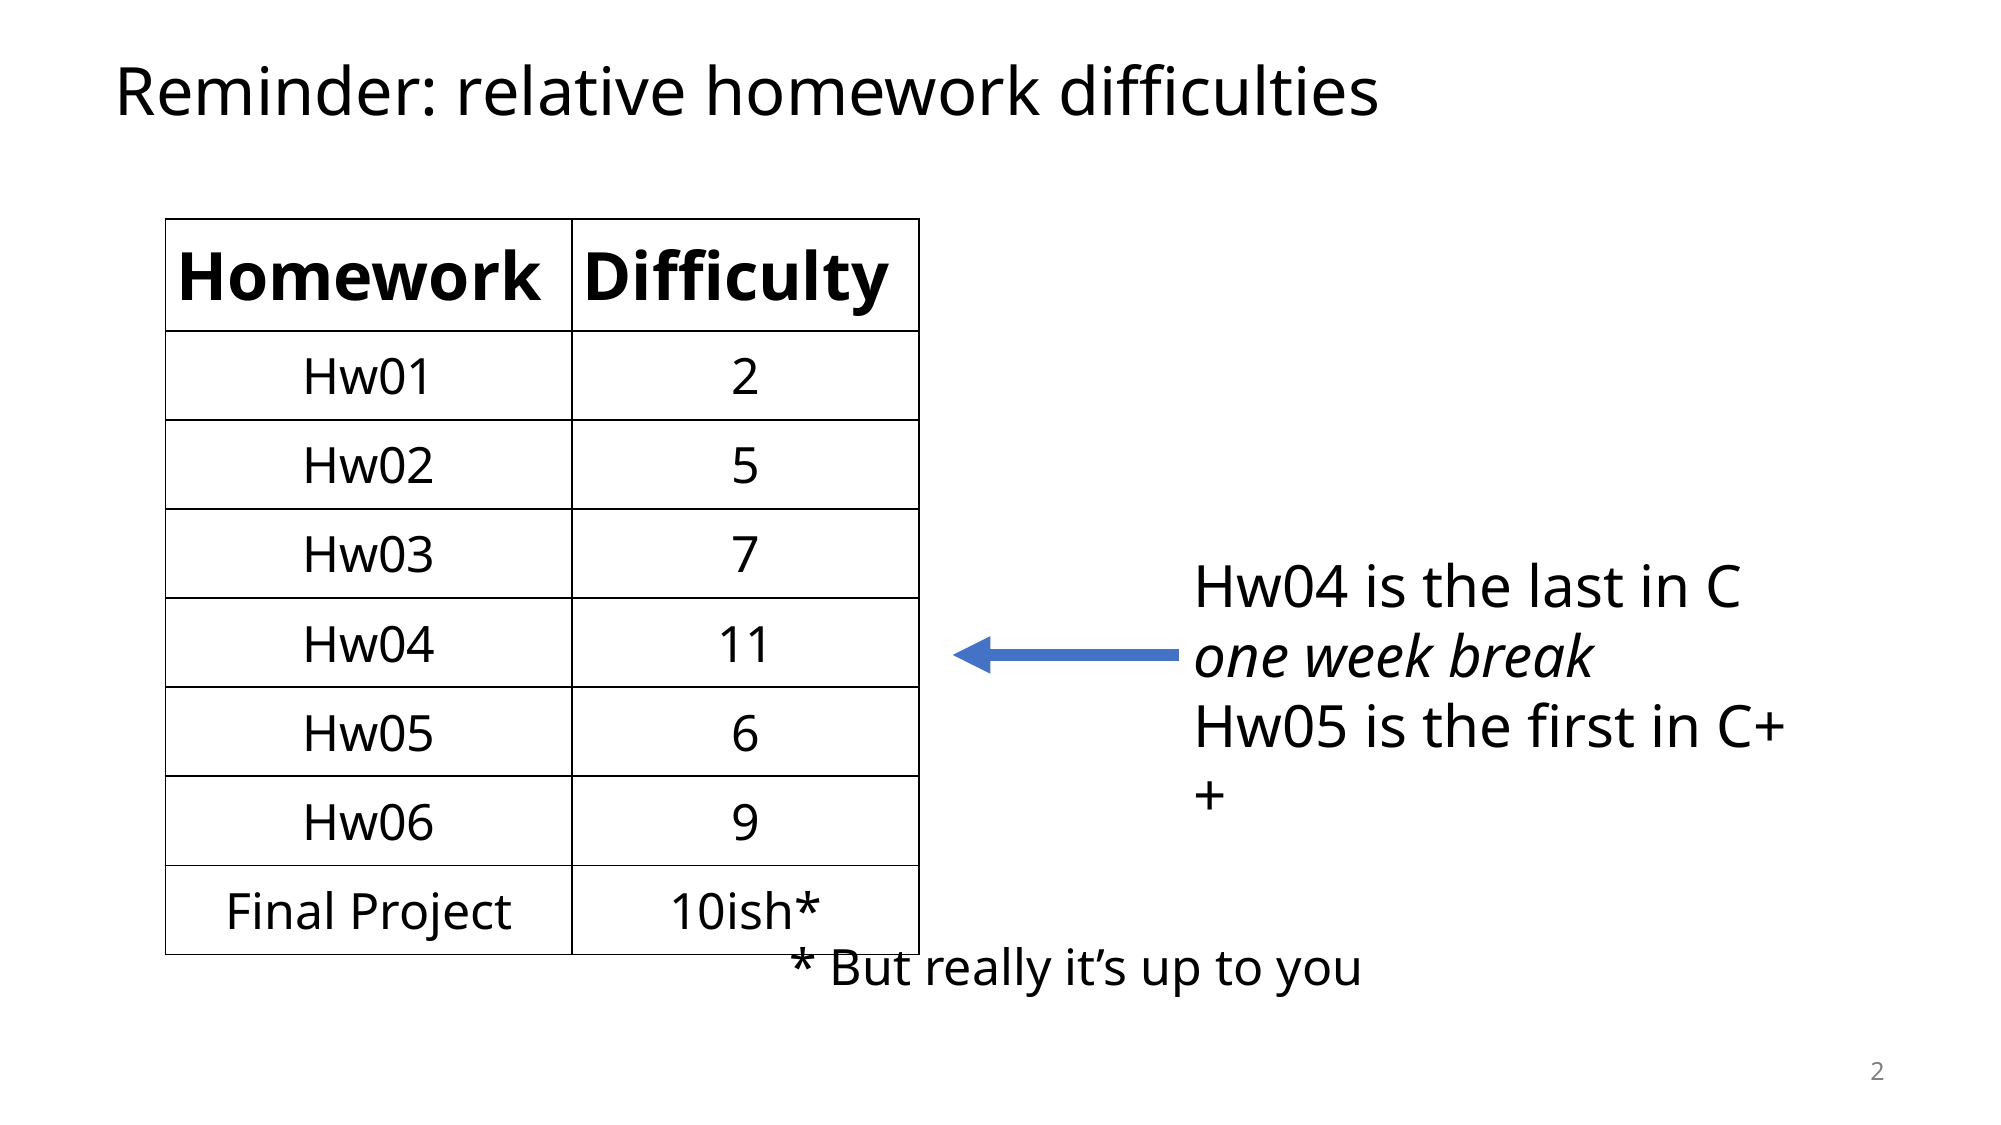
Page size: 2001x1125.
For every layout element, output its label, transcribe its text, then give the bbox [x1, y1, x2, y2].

table_cell Hw06 [166, 777, 571, 865]
table_header Homework [166, 220, 571, 330]
table_header Difficulty [573, 220, 918, 330]
table_cell Hw04 [166, 599, 571, 686]
table_cell 10ish* [573, 866, 918, 954]
table_cell Hw02 [166, 421, 571, 508]
table_cell 11 [573, 599, 918, 686]
title Reminder: relative homework difficulties [99, 37, 1900, 150]
table_cell Hw03 [166, 510, 571, 597]
table_cell Final Project [166, 866, 571, 954]
table_cell Hw01 [166, 332, 571, 419]
list * But really it’s up to you [774, 934, 1519, 1016]
table_cell 2 [573, 332, 918, 419]
slide_number 2 [1749, 1042, 1900, 1103]
table_cell 5 [573, 421, 918, 508]
table_cell 6 [573, 688, 918, 775]
table_cell 7 [573, 510, 918, 597]
table_cell 9 [573, 777, 918, 865]
text_box Hw04 is the last in C one week break Hw05 is the first in C++ [1178, 541, 1835, 836]
table_cell Hw05 [166, 688, 571, 775]
